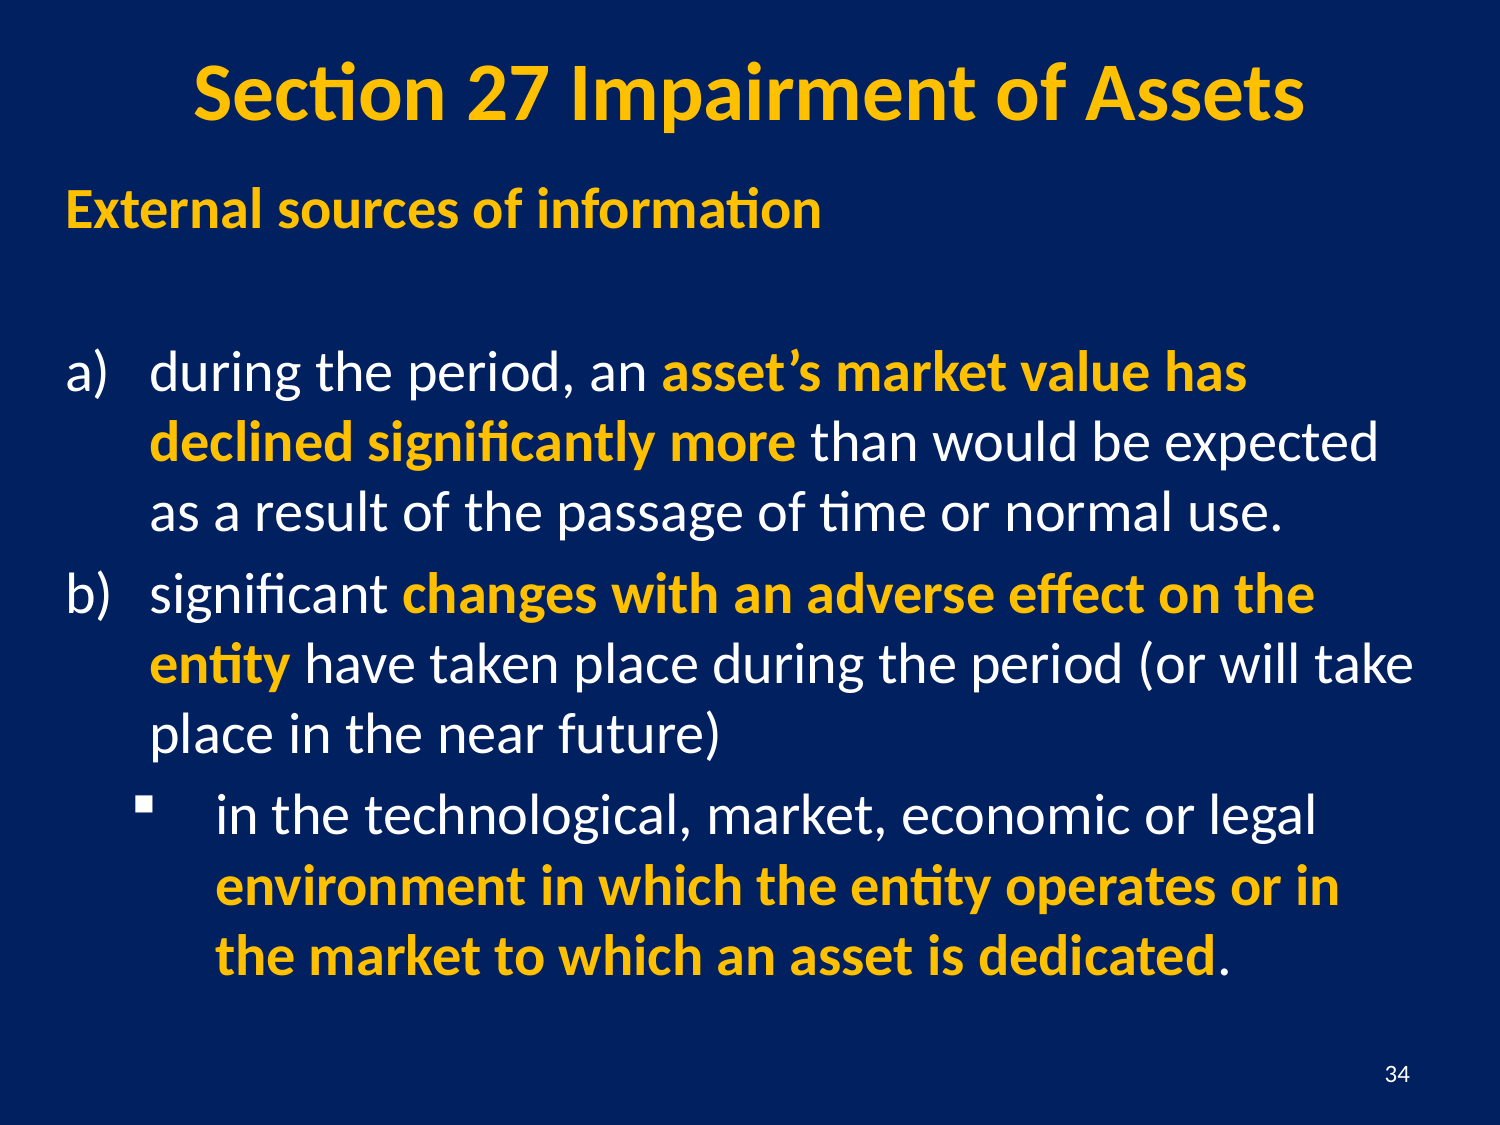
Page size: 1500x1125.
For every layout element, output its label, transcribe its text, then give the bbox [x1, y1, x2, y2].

list External sources of information during the period, an asset’s market value has declined significantly more than would be expected as a result of the passage of time or normal use. significant changes with an adverse effect on the entity have taken place during the period (or will take place in the near future) in the technological, market, economic or legal environment in which the entity operates or in the market to which an asset is dedicated. [50, 162, 1450, 1063]
slide_number 34 [1074, 1042, 1425, 1103]
title Section 27 Impairment of Assets [75, 0, 1425, 162]
